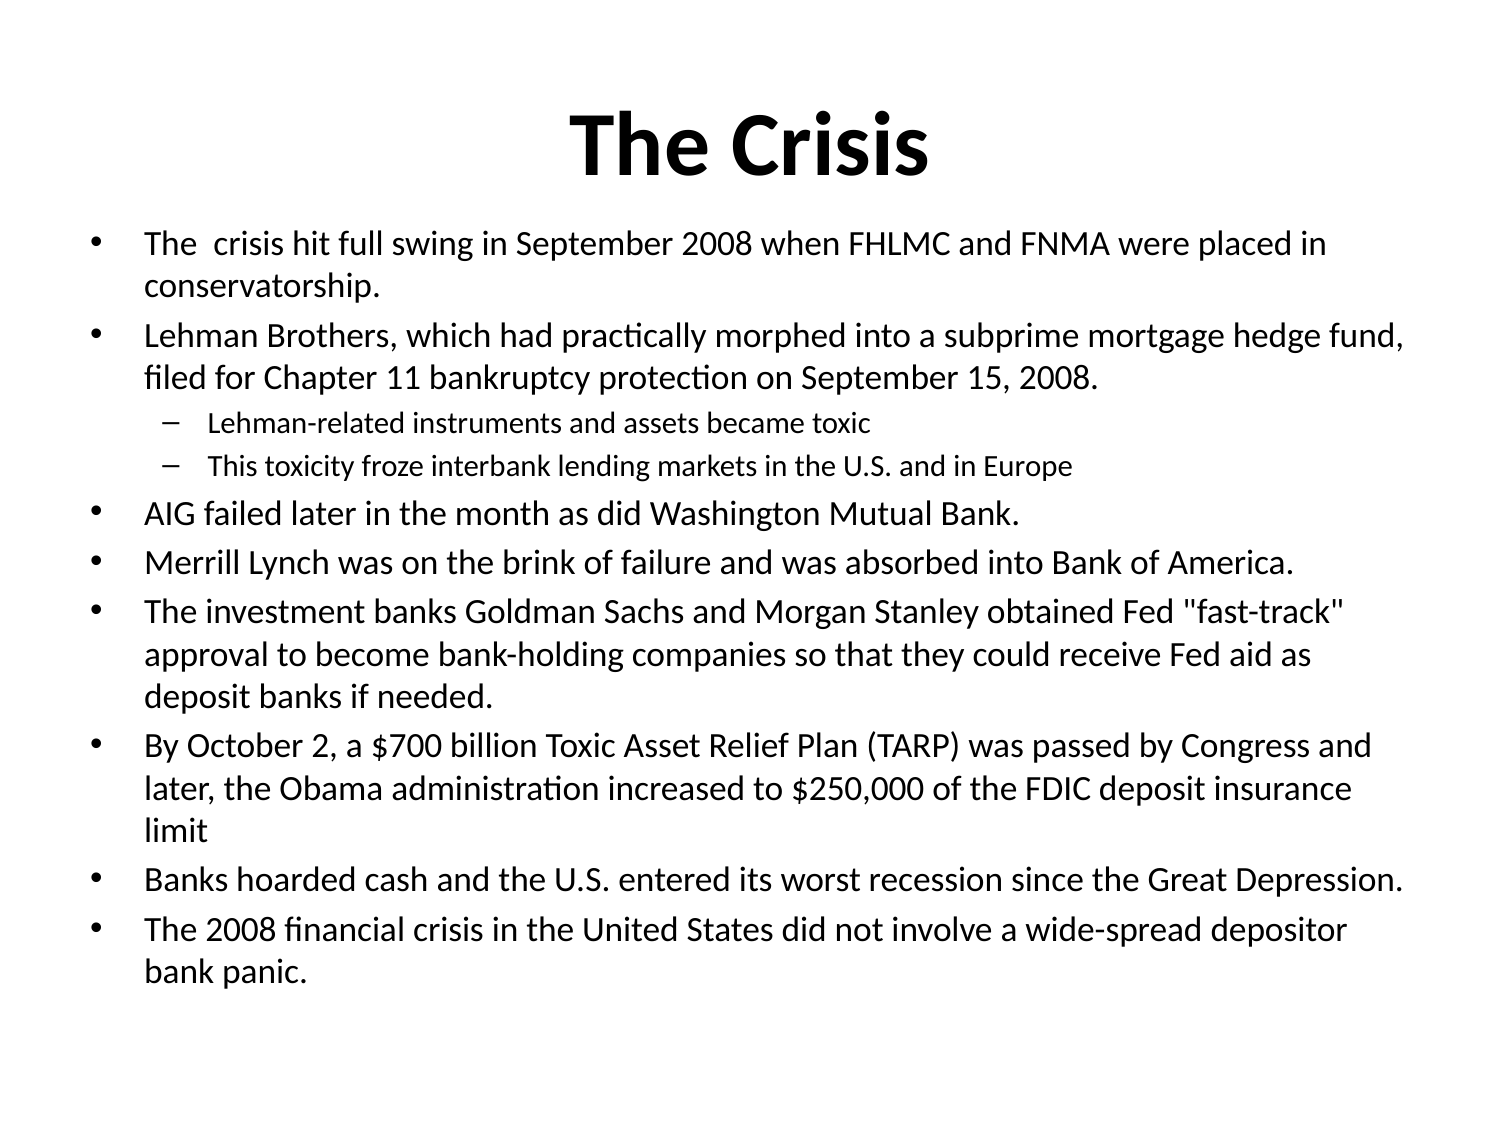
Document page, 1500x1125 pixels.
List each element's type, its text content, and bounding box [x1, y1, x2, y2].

list The crisis hit full swing in September 2008 when FHLMC and FNMA were placed in conservatorship. Lehman Brothers, which had practically morphed into a subprime mortgage hedge fund, filed for Chapter 11 bankruptcy protection on September 15, 2008. Lehman-related instruments and assets became toxic This toxicity froze interbank lending markets in the U.S. and in Europe AIG failed later in the month as did Washington Mutual Bank. Merrill Lynch was on the brink of failure and was absorbed into Bank of America. The investment banks Goldman Sachs and Morgan Stanley obtained Fed "fast-track" approval to become bank-holding companies so that they could receive Fed aid as deposit banks if needed. By October 2, a $700 billion Toxic Asset Relief Plan (TARP) was passed by Congress and later, the Obama administration increased to $250,000 of the FDIC deposit insurance limit Banks hoarded cash and the U.S. entered its worst recession since the Great Depression. The 2008 financial crisis in the United States did not involve a wide-spread depositor bank panic. [75, 212, 1425, 1005]
title The Crisis [75, 45, 1425, 212]
